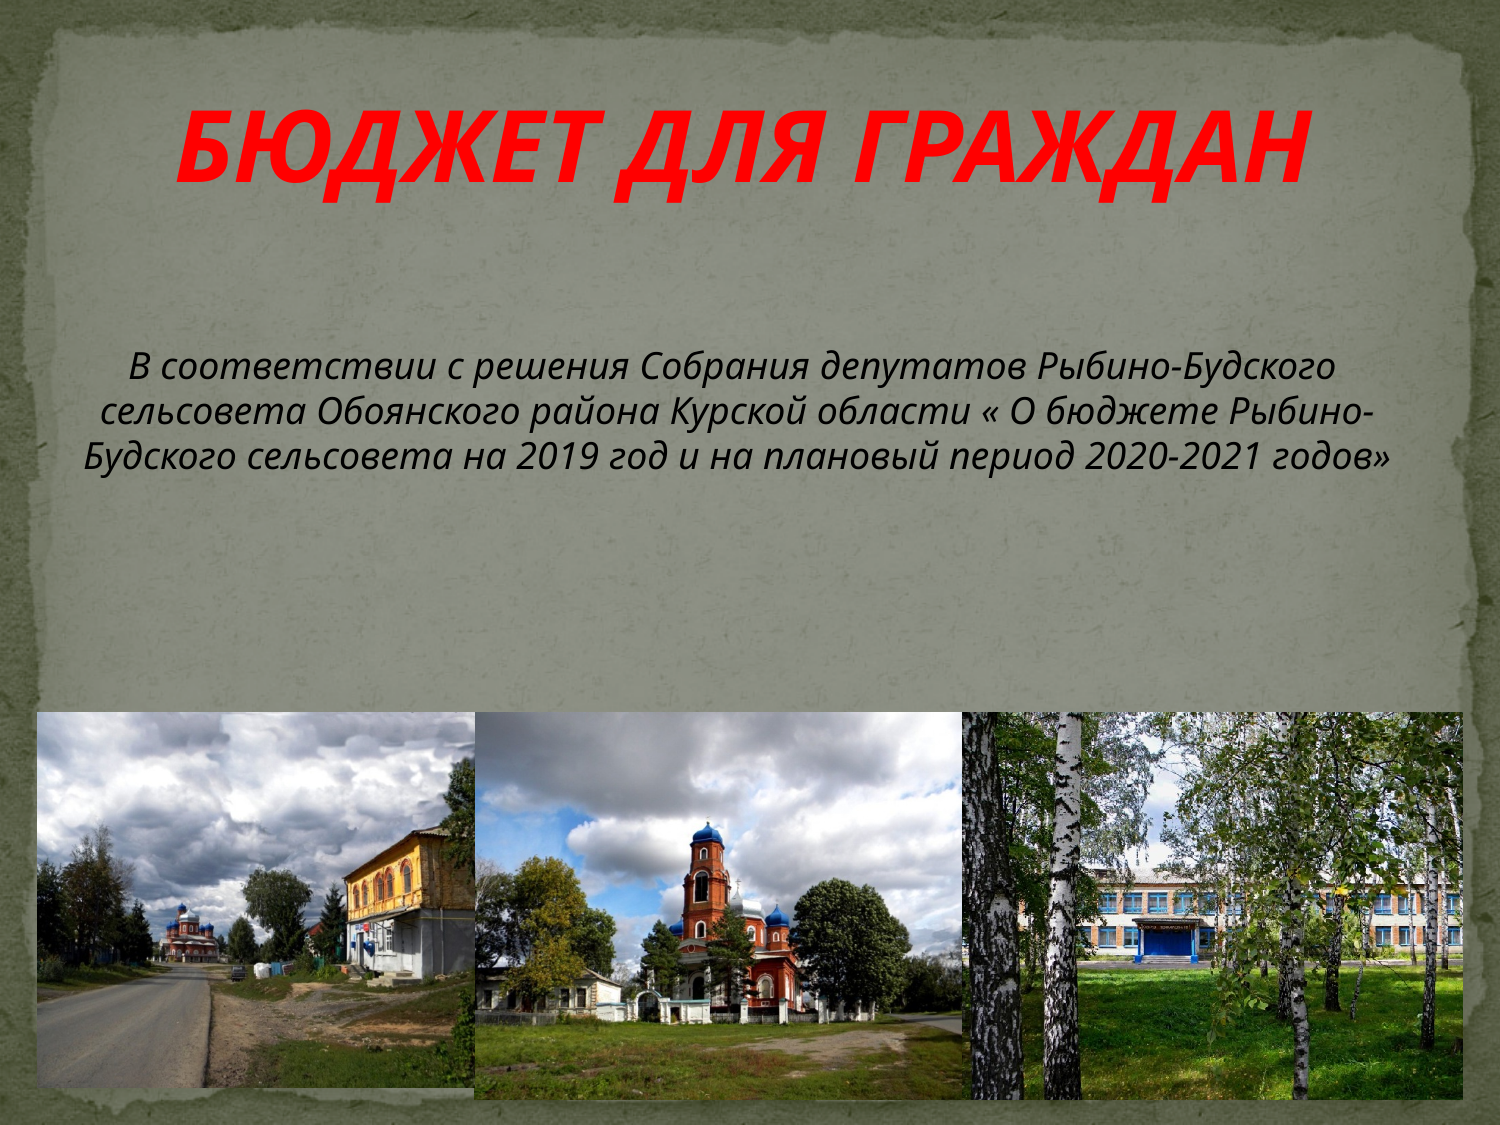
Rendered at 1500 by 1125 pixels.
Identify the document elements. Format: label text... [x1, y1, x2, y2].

picture [37, 712, 1463, 1100]
text_box БЮДЖЕТ ДЛЯ ГРАЖДАН [62, 75, 1425, 199]
text_box В соответствии с решения Собрания депутатов Рыбино-Будского сельсовета Обоянского района Курской области « О бюджете Рыбино-Будского сельсовета на 2019 год и на плановый период 2020-2021 годов» [37, 199, 1438, 485]
